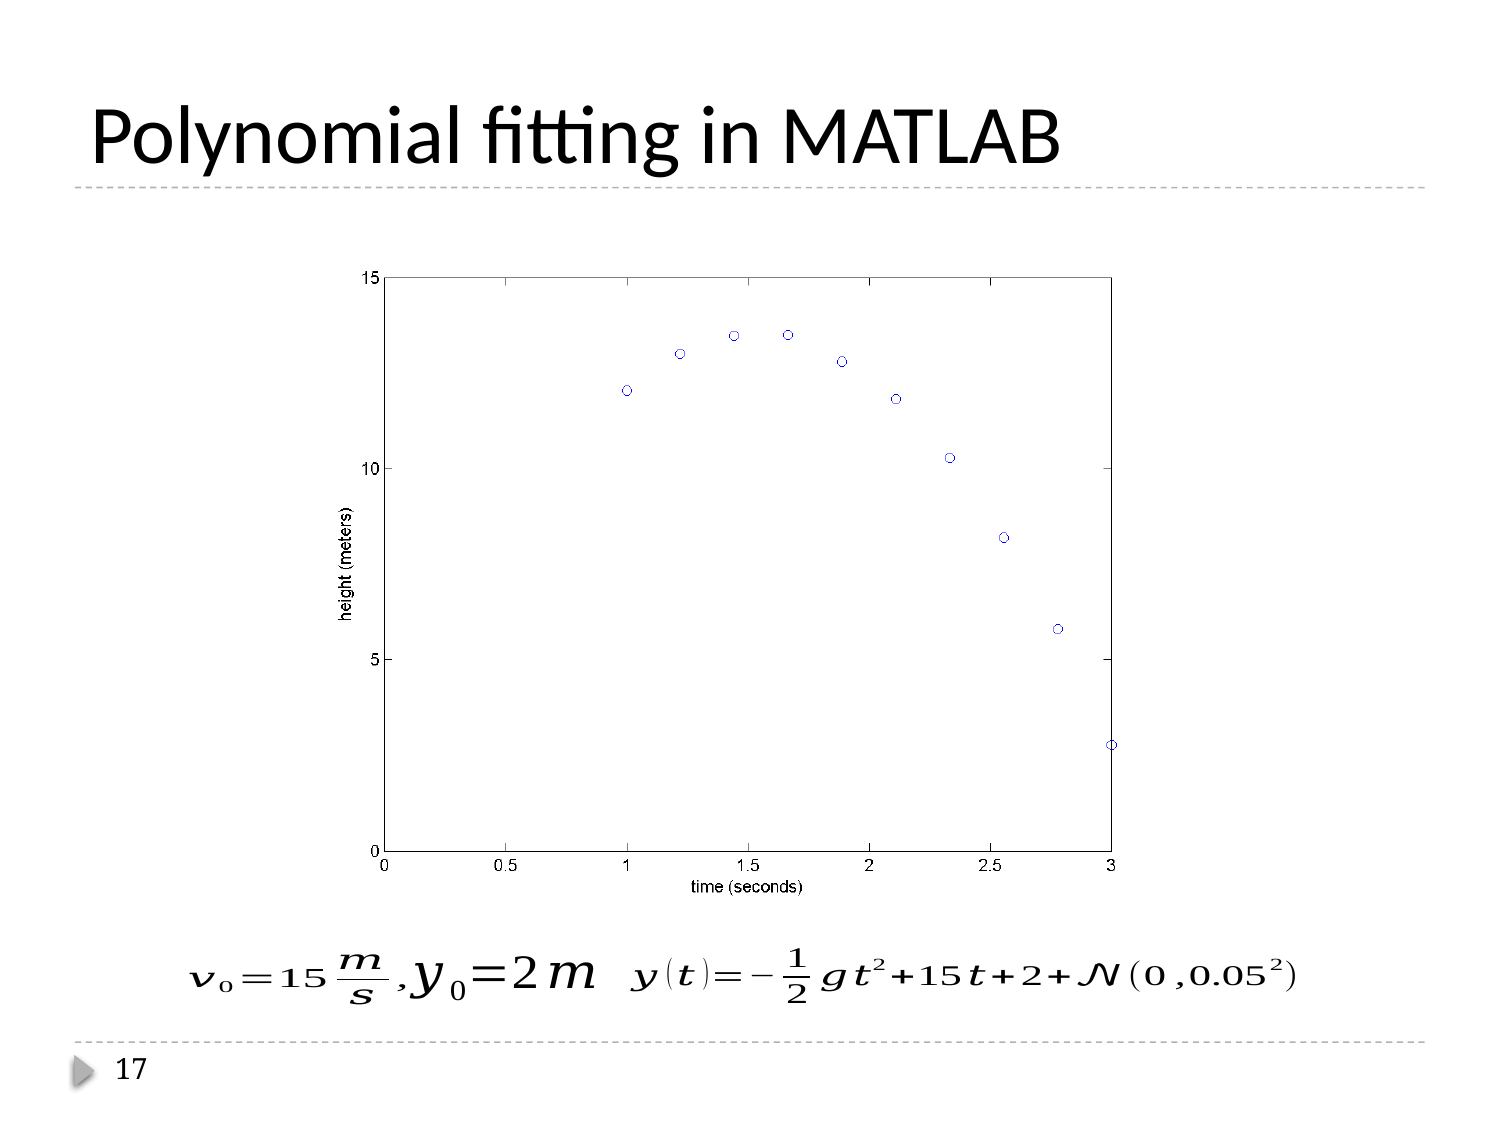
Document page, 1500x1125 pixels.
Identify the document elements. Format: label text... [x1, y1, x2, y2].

picture [262, 224, 1201, 929]
title Polynomial fitting in MATLAB [74, 37, 1426, 188]
slide_number 17 [100, 1042, 426, 1103]
